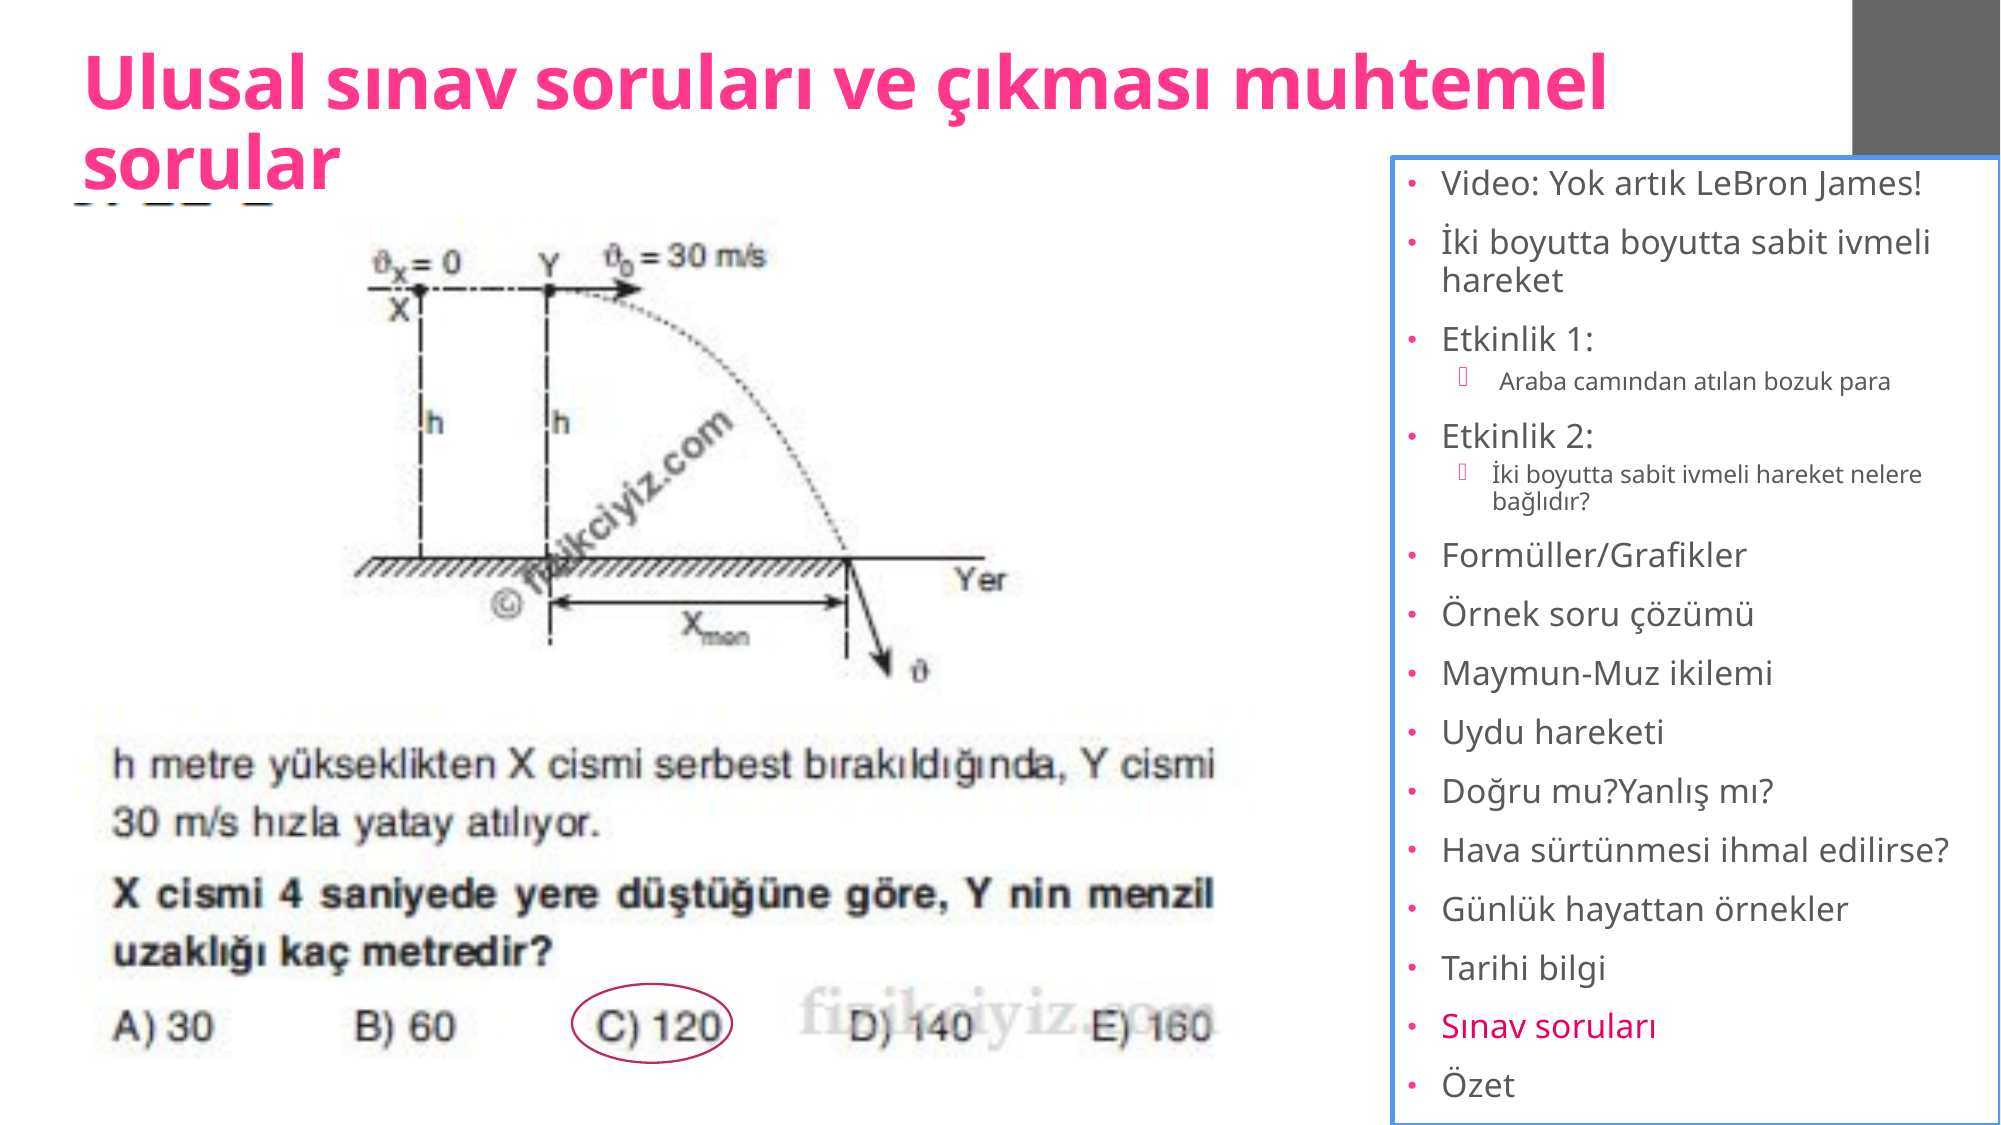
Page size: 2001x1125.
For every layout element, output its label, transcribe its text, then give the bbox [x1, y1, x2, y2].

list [73, 202, 1277, 1071]
text_box Ulusal sınav soruları ve çıkması muhtemel sorular [67, 40, 1658, 214]
text_box Video: Yok artık LeBron James! İki boyutta boyutta sabit ivmeli hareket Etkinlik 1: Araba camından atılan bozuk para Etkinlik 2: İki boyutta sabit ivmeli hareket nelere bağlıdır? Formüller/Grafikler Örnek soru çözümü Maymun-Muz ikilemi Uydu hareketi Doğru mu?Yanlış mı? Hava sürtünmesi ihmal edilirse? Günlük hayattan örnekler Tarihi bilgi Sınav soruları Özet [1392, 157, 2000, 1125]
